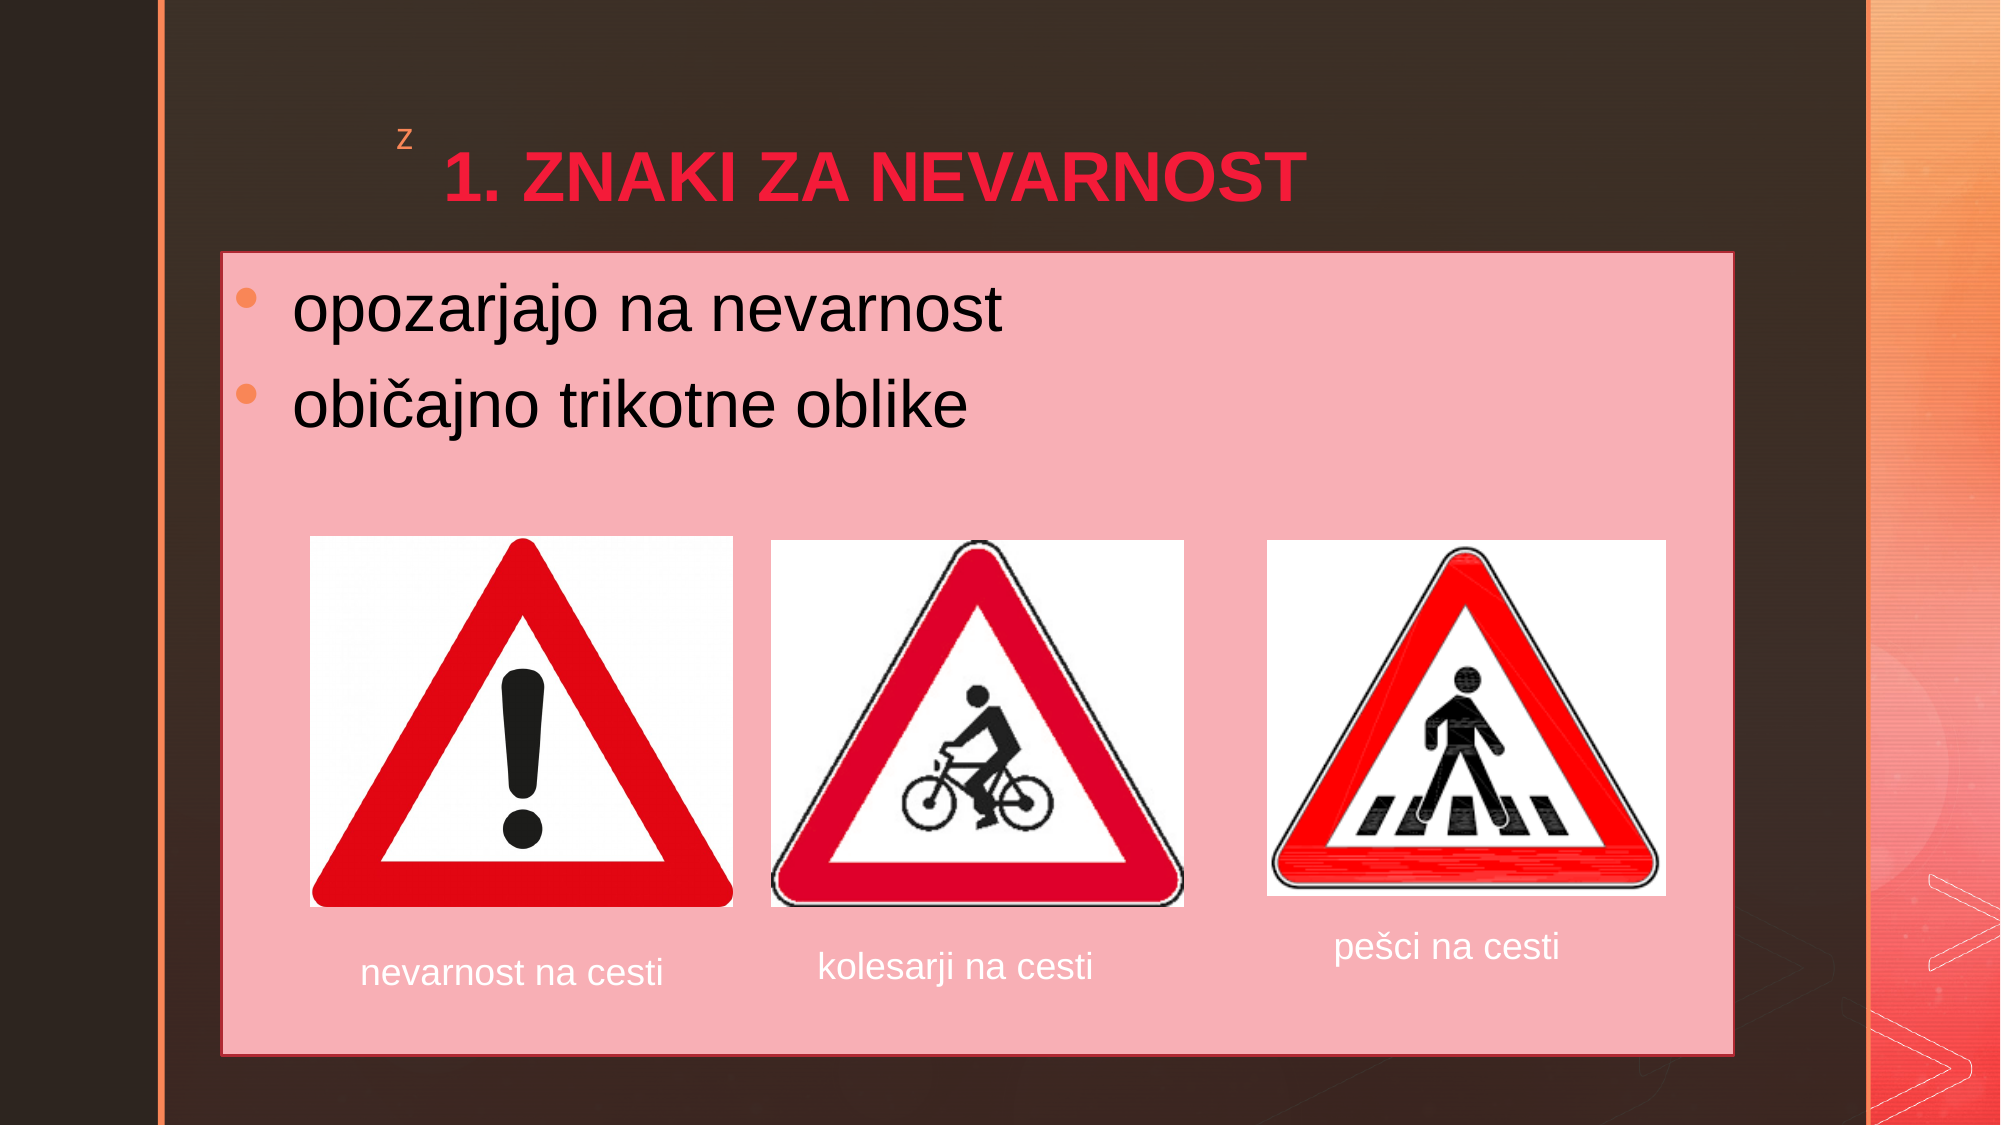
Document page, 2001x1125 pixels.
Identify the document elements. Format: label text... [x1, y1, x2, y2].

picture [1267, 540, 1666, 896]
picture [309, 535, 733, 907]
picture [771, 540, 1185, 907]
text_box nevarnost na cesti [334, 940, 758, 1001]
list opozarjajo na nevarnost običajno trikotne oblike [220, 251, 1735, 1057]
title 1. ZNAKI ZA NEVARNOST [428, 132, 1734, 251]
text_box pešci na cesti [1308, 914, 1666, 975]
text_box kolesarji na cesti [792, 934, 1184, 995]
picture [1871, 0, 2001, 1125]
